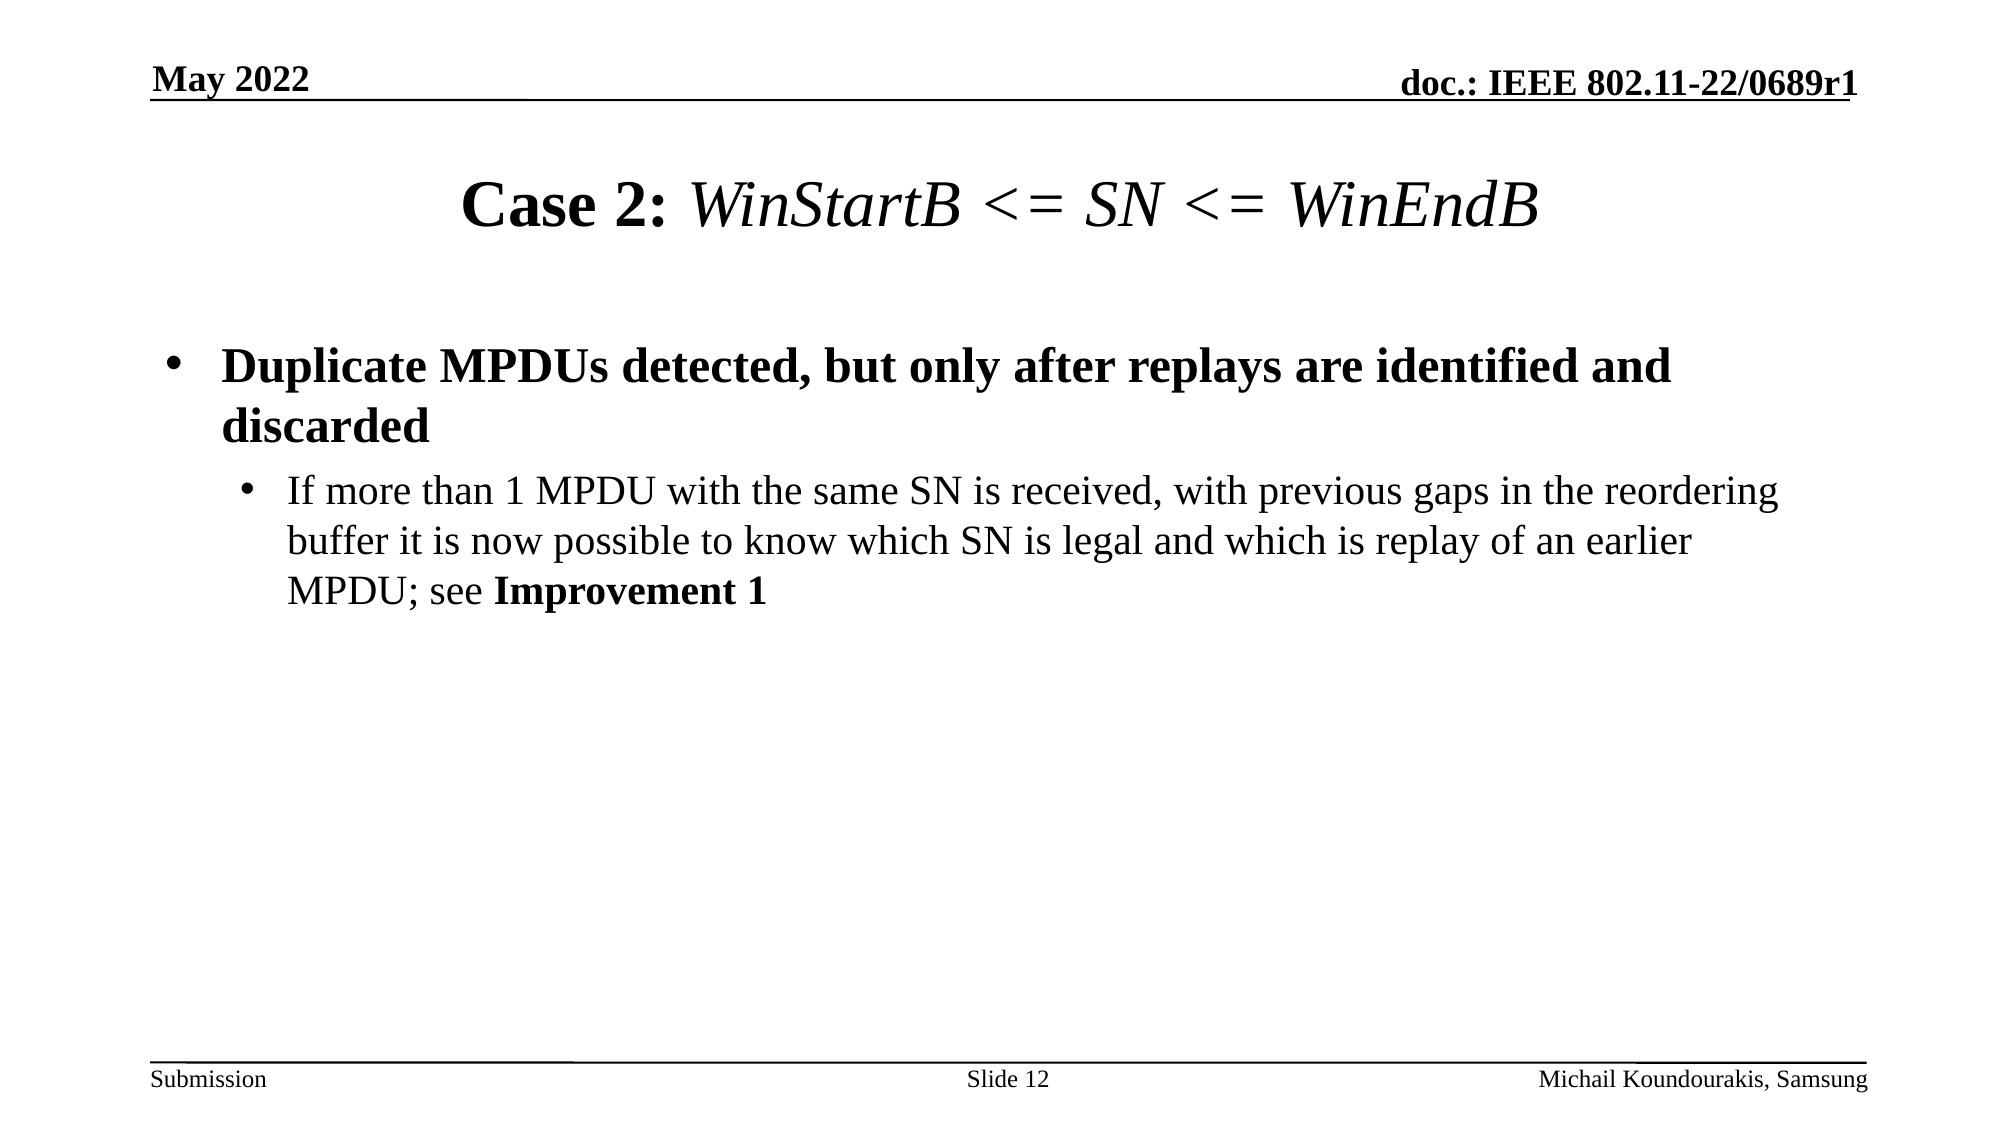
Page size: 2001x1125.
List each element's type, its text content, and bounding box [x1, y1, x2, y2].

title Case 2: WinStartB <= SN <= WinEndB [149, 112, 1850, 288]
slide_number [152, 54, 563, 100]
footer Michail Koundourakis, Samsung [1171, 1061, 1869, 1093]
list Duplicate MPDUs detected, but only after replays are identified and discarded If more than 1 MPDU with the same SN is received, with previous gaps in the reordering buffer it is now possible to know which SN is legal and which is replay of an earlier MPDU; see Improvement 1 [149, 324, 1850, 1000]
slide_number Slide 12 [950, 1061, 1067, 1123]
